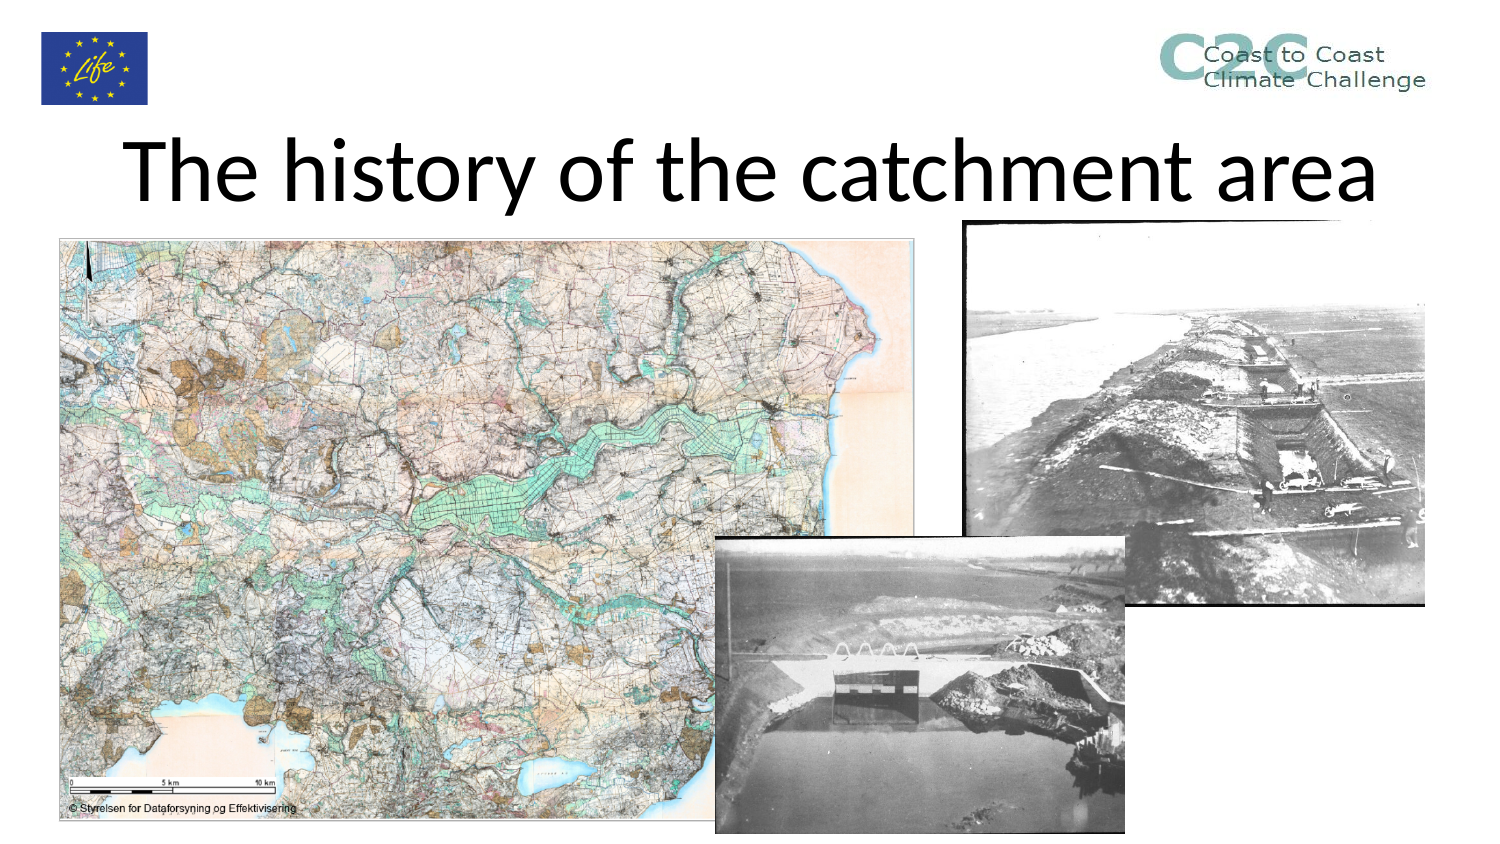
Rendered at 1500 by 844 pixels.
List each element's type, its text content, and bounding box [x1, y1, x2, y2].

title The history of the catchment area [76, 94, 1427, 235]
picture [52, 220, 1425, 834]
picture [41, 32, 148, 105]
picture [1139, 14, 1459, 112]
